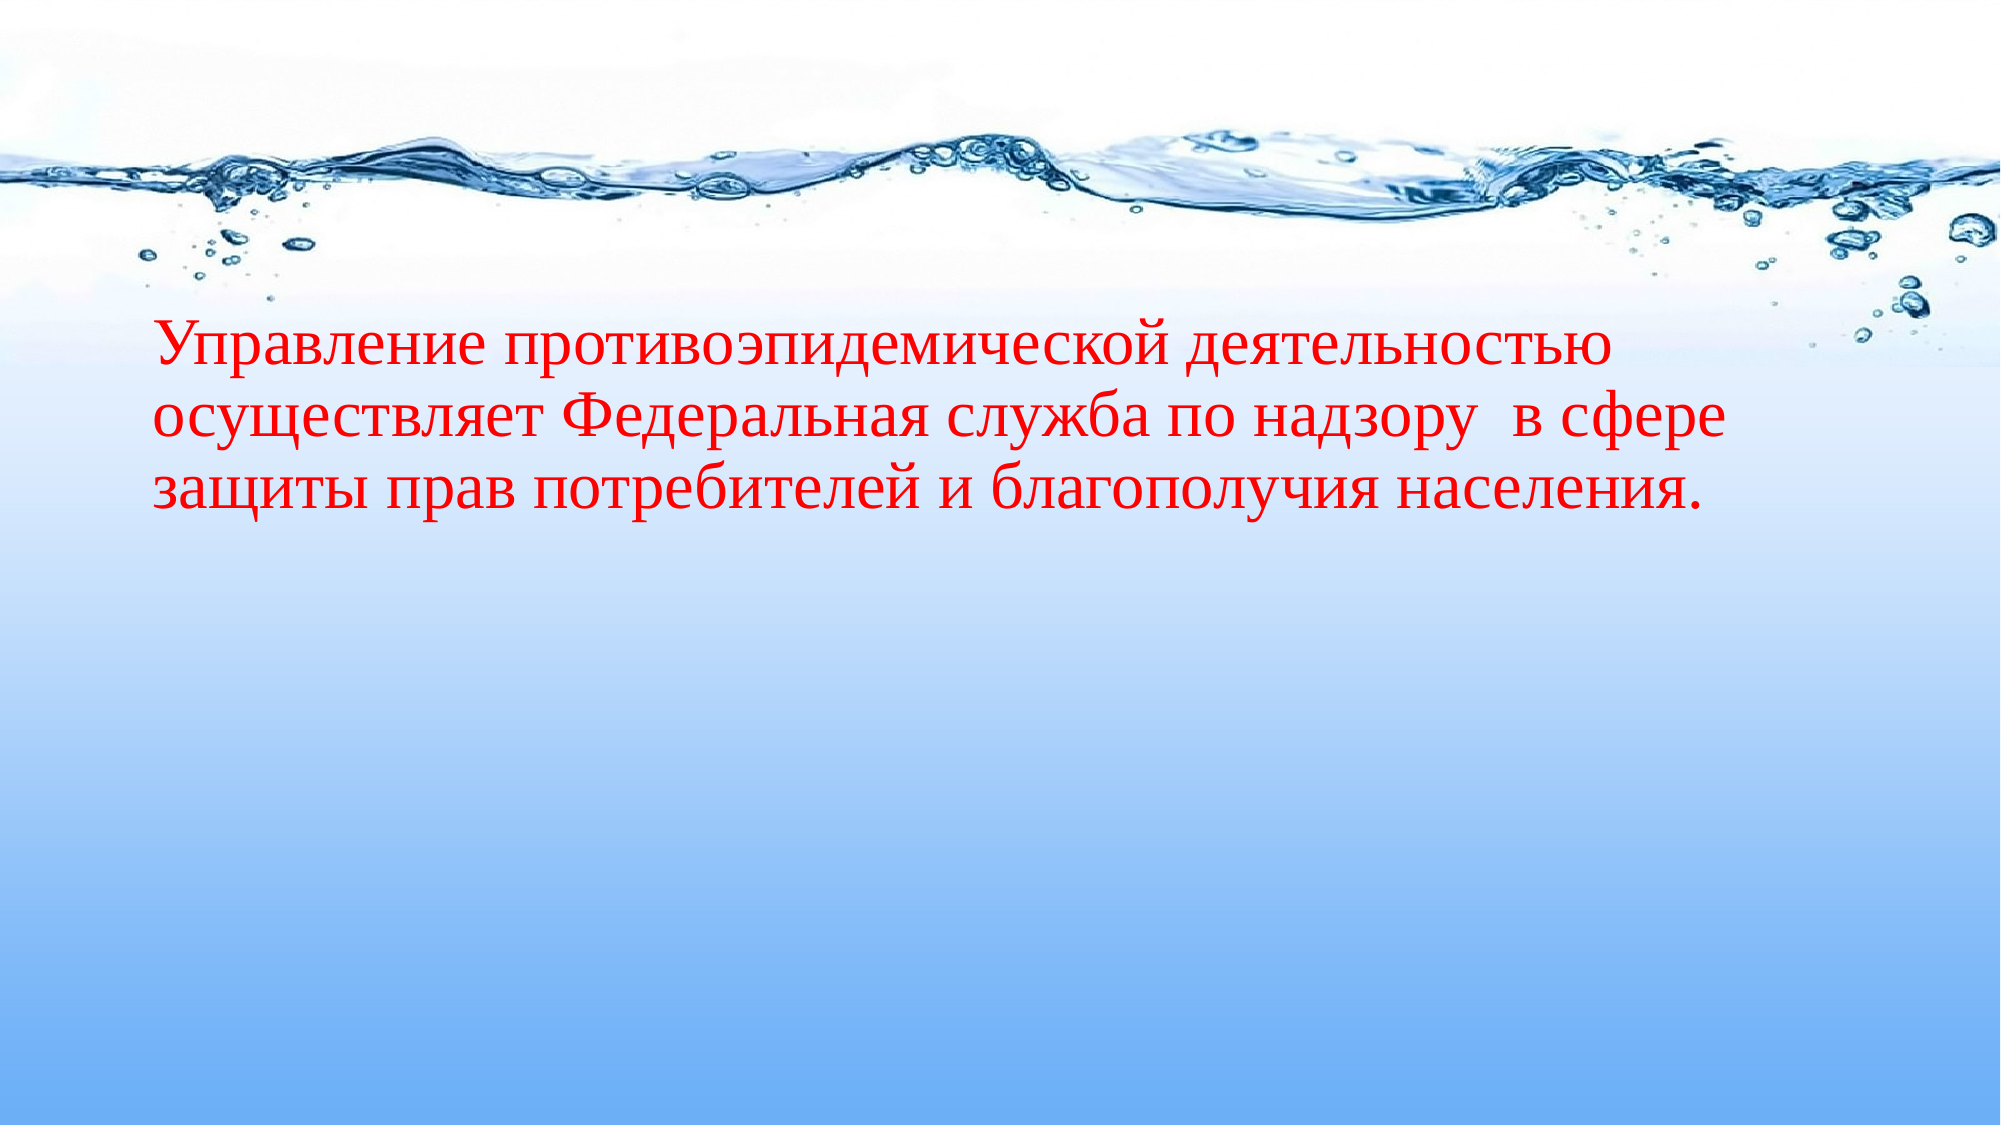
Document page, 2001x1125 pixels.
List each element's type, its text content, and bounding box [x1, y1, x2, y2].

picture [0, 0, 2001, 1125]
list Управление противоэпидемической деятельностью осуществляет Федеральная служба по надзору в сфере защиты прав потребителей и благополучия населения. [137, 299, 1863, 1014]
